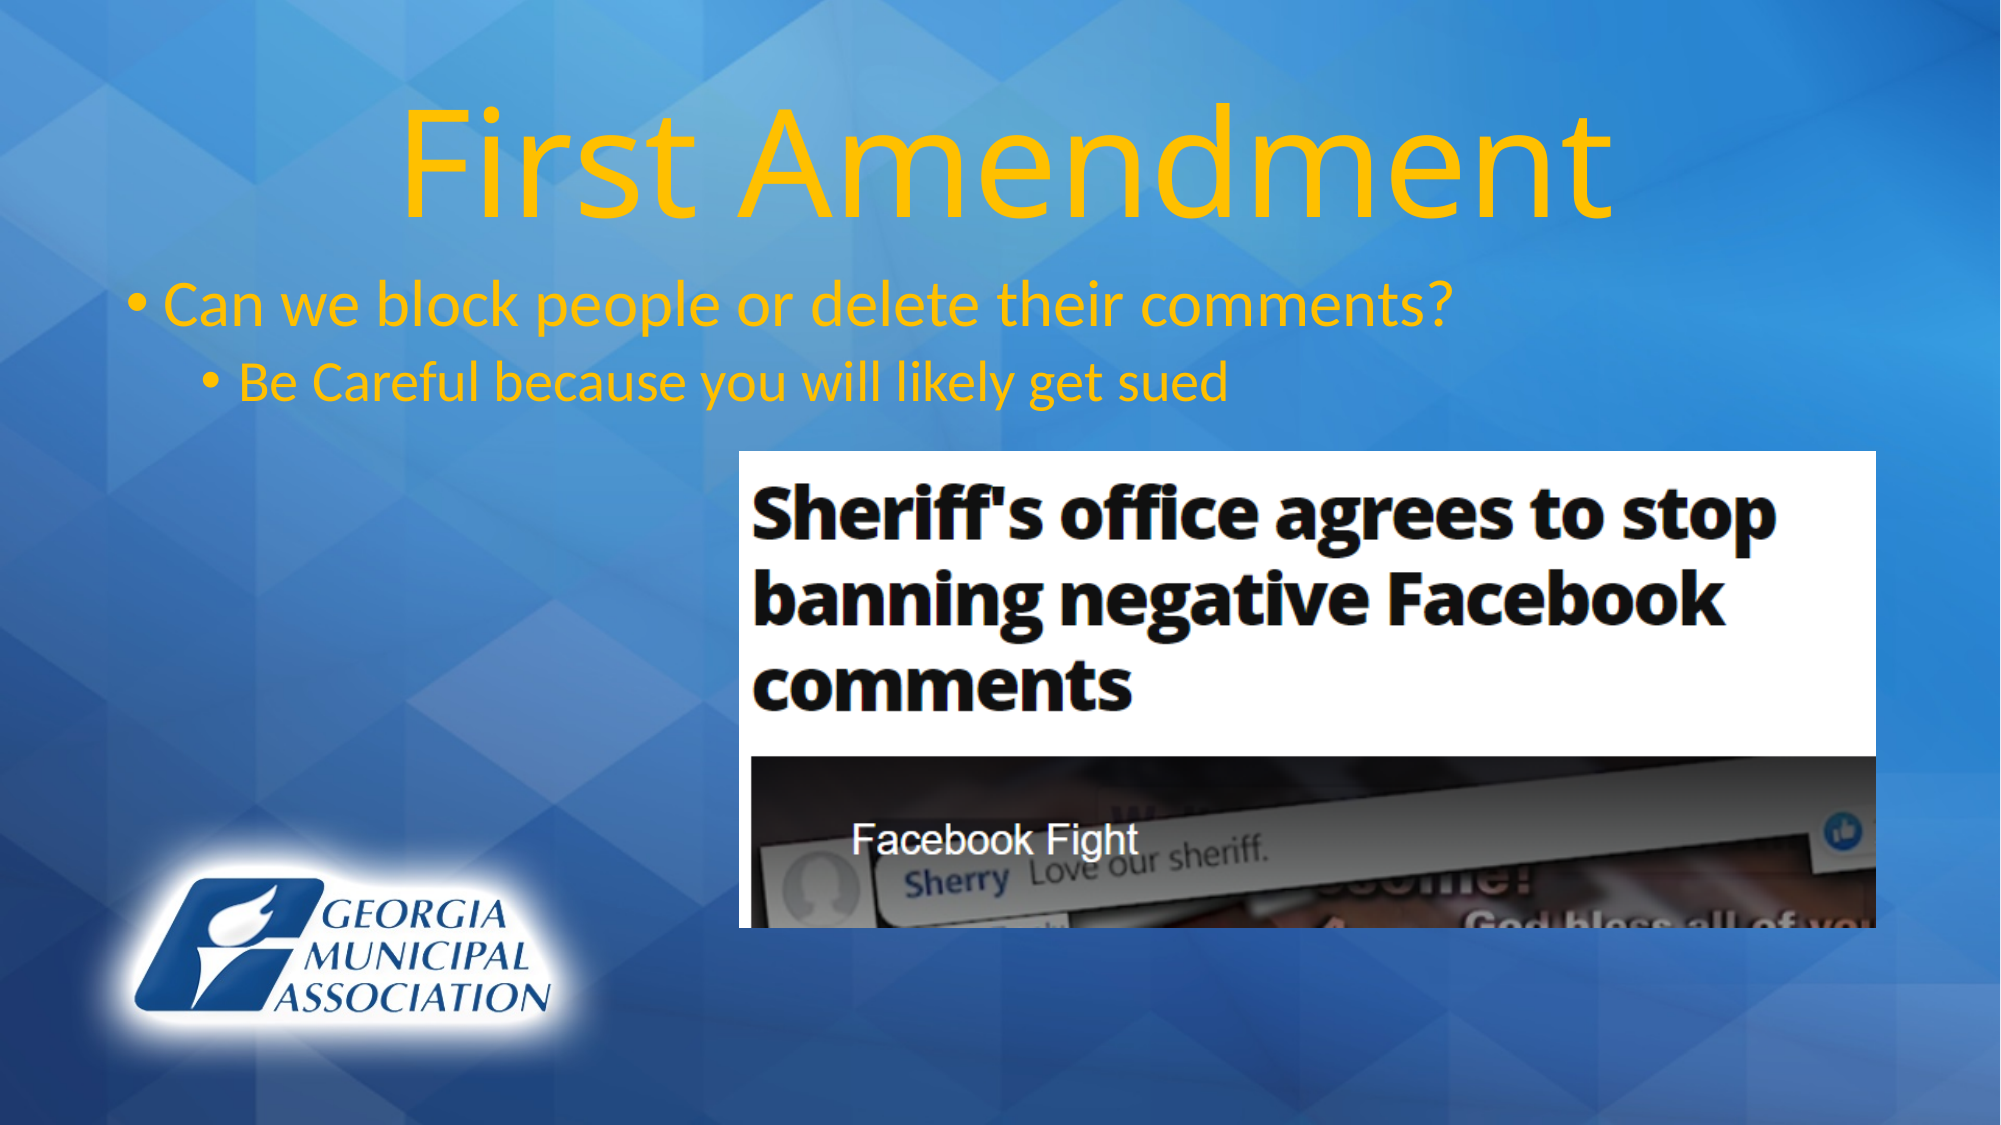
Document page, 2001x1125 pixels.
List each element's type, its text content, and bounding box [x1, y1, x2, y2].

title First Amendment [10, 59, 2000, 278]
list Can we block people or delete their comments? Be Careful because you will likely get sued [110, 261, 1851, 928]
picture [0, 0, 2001, 1125]
